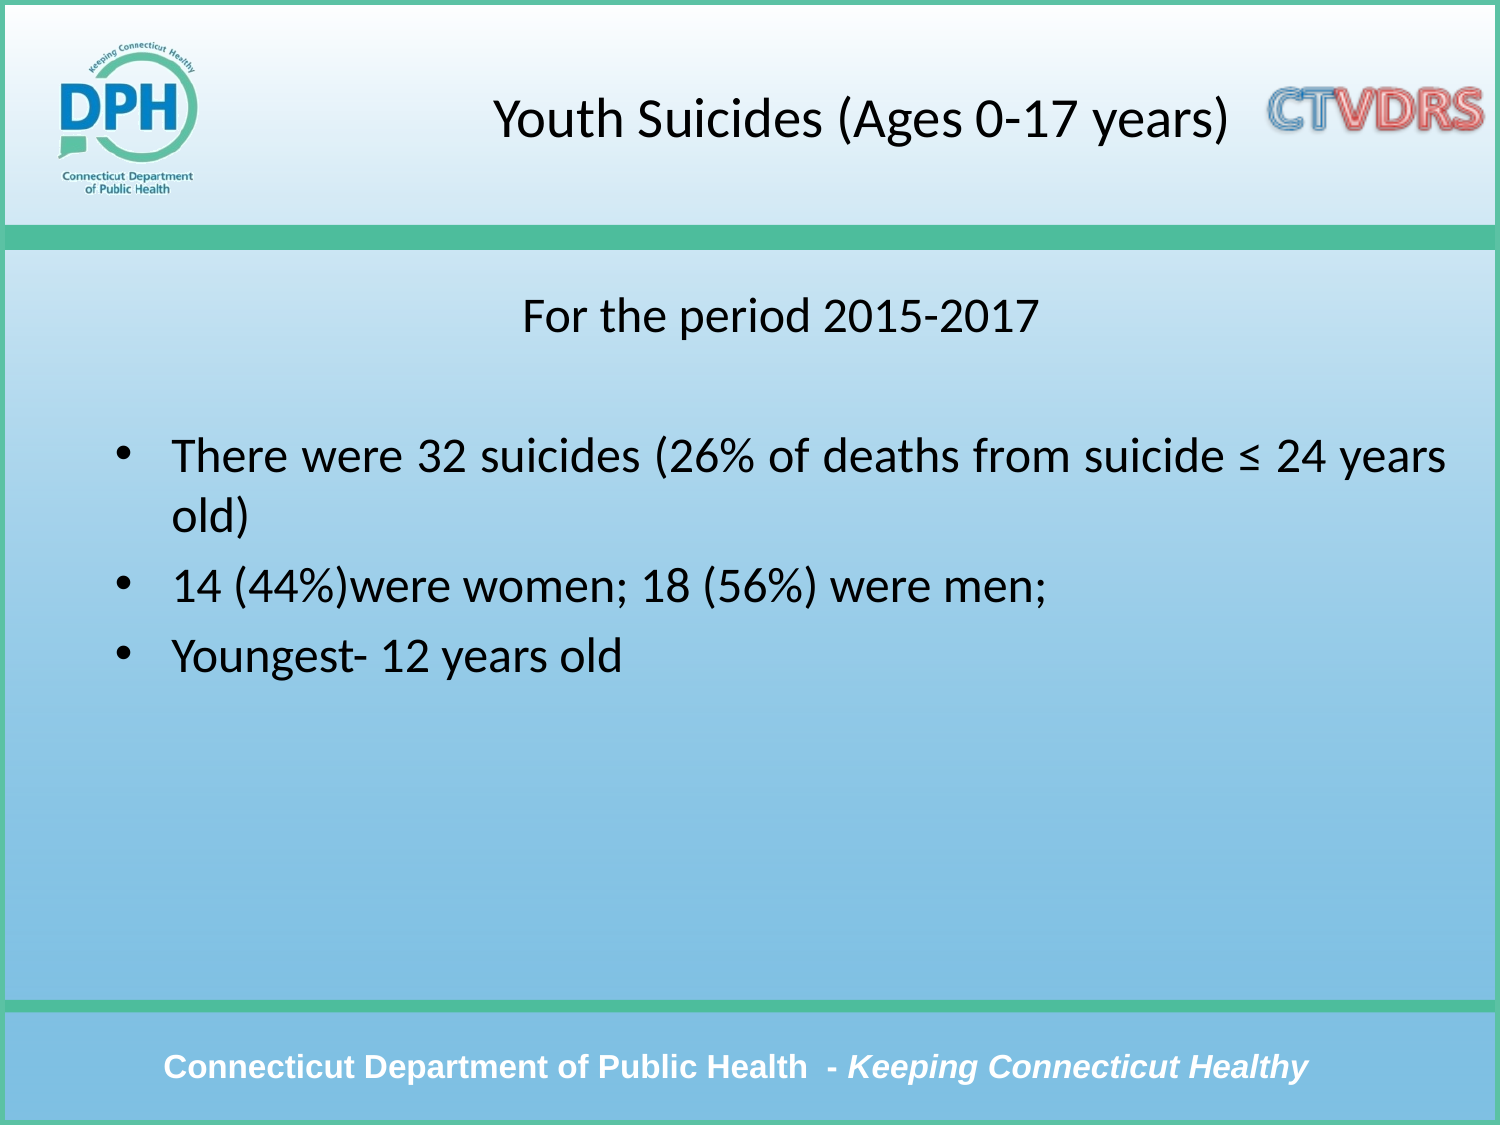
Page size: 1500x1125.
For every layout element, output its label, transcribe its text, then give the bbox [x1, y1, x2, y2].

list For the period 2015-2017 There were 32 suicides (26% of deaths from suicide ≤ 24 years old) 14 (44%)were women; 18 (56%) were men; Youngest- 12 years old [99, 275, 1463, 963]
title Youth Suicides (Ages 0-17 years) [237, 5, 1488, 225]
picture [1249, 62, 1500, 164]
picture [50, 37, 202, 199]
